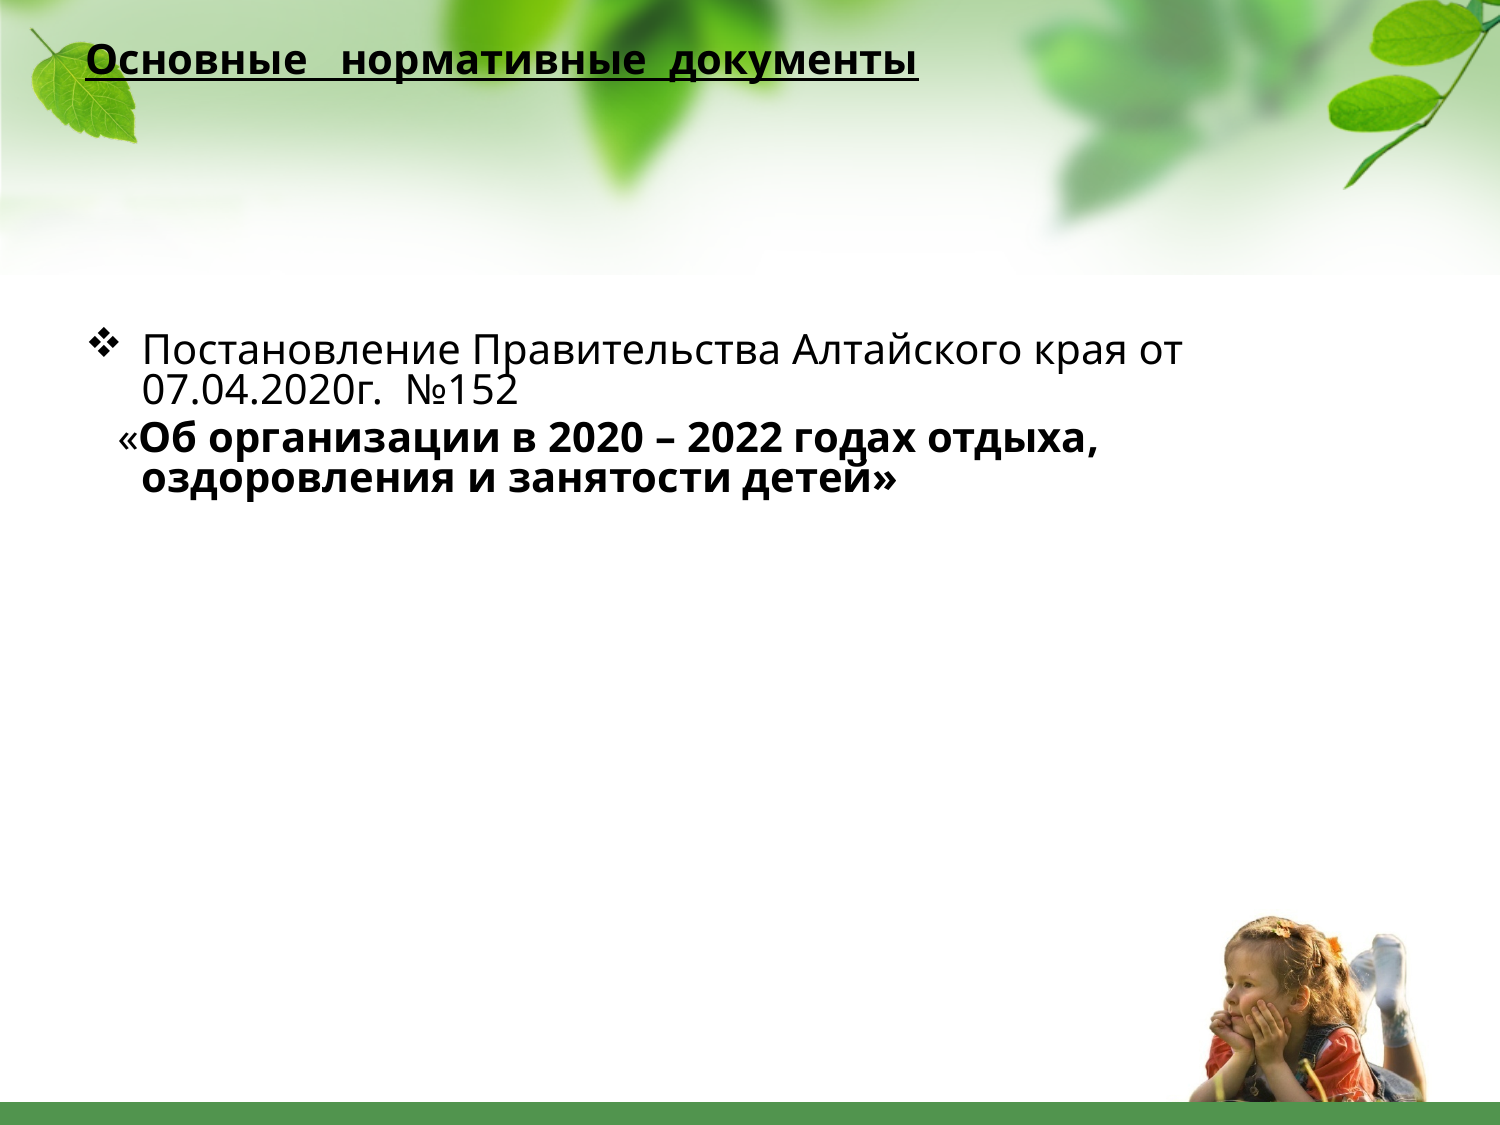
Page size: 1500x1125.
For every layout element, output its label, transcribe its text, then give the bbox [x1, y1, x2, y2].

list Основные нормативные документы Постановление Правительства Алтайского края от 07.04.2020г. №152 «Об организации в 2020 – 2022 годах отдыха, оздоровления и занятости детей» [70, 34, 1421, 930]
picture [1155, 909, 1432, 1102]
picture [0, 0, 1500, 275]
